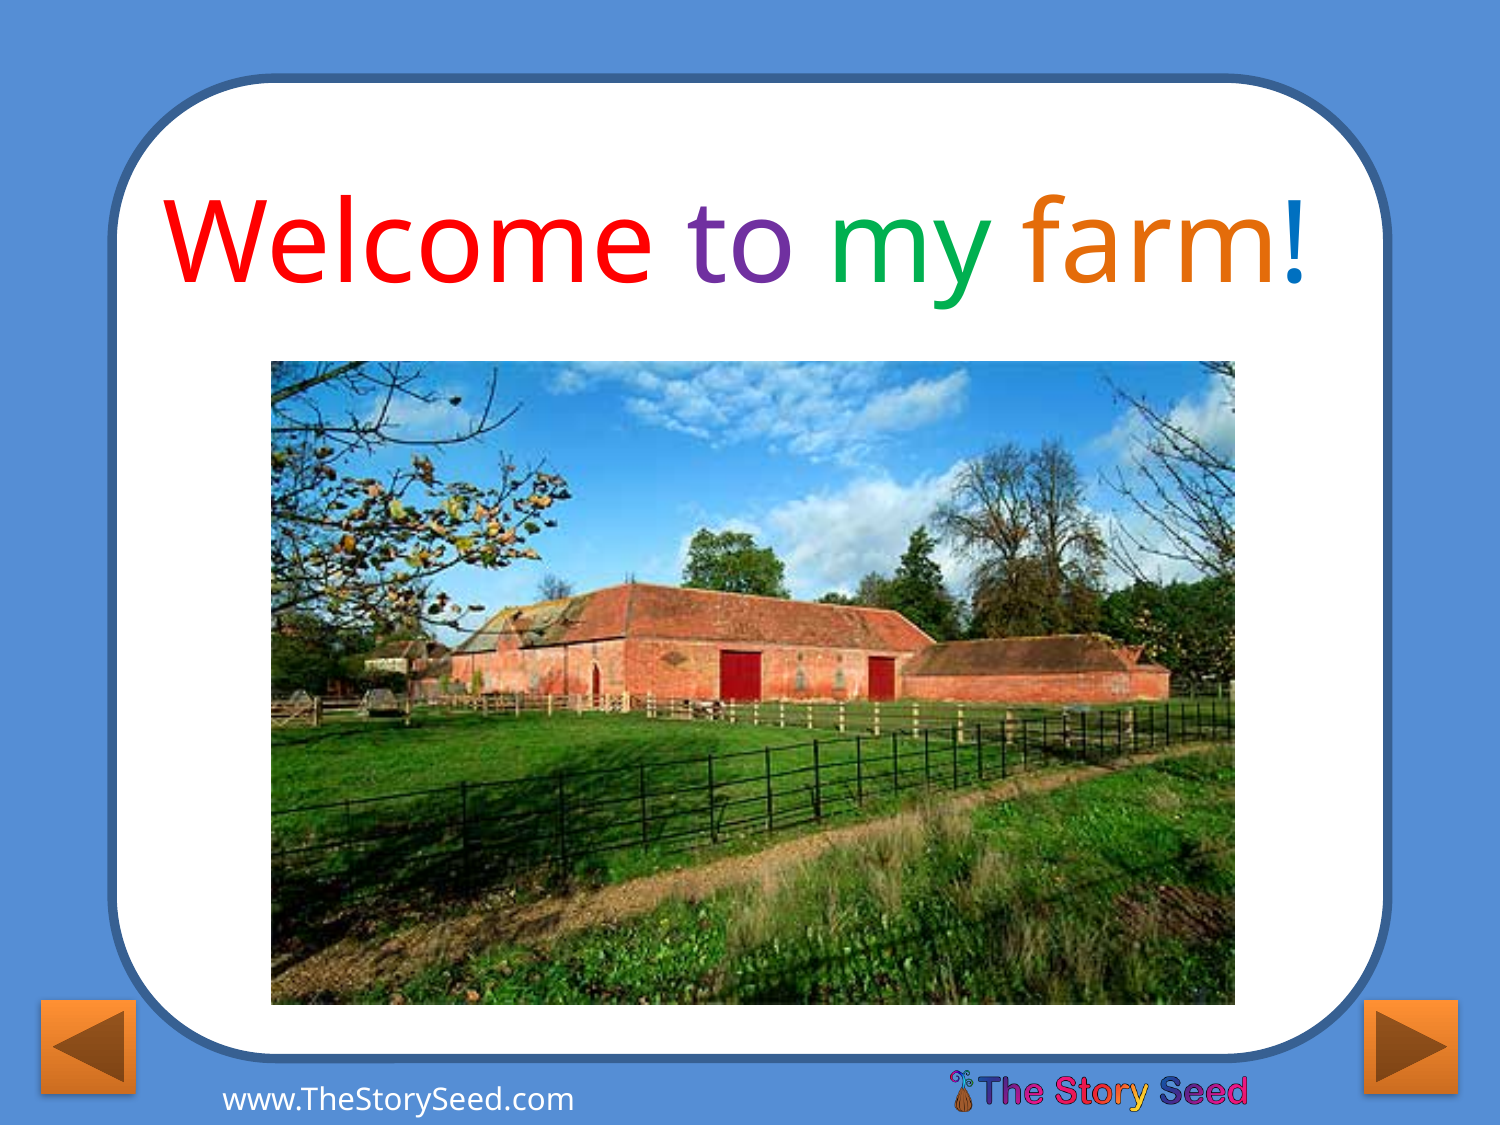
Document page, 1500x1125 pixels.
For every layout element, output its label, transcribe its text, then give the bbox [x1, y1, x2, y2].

picture [271, 361, 1235, 1005]
picture [950, 1070, 1247, 1112]
text_box [1364, 999, 1459, 1094]
text_box www.TheStorySeed.com [207, 1071, 591, 1125]
text_box [41, 999, 136, 1094]
text_box Welcome to my farm! [147, 160, 1365, 313]
text_box [109, 76, 1390, 1061]
